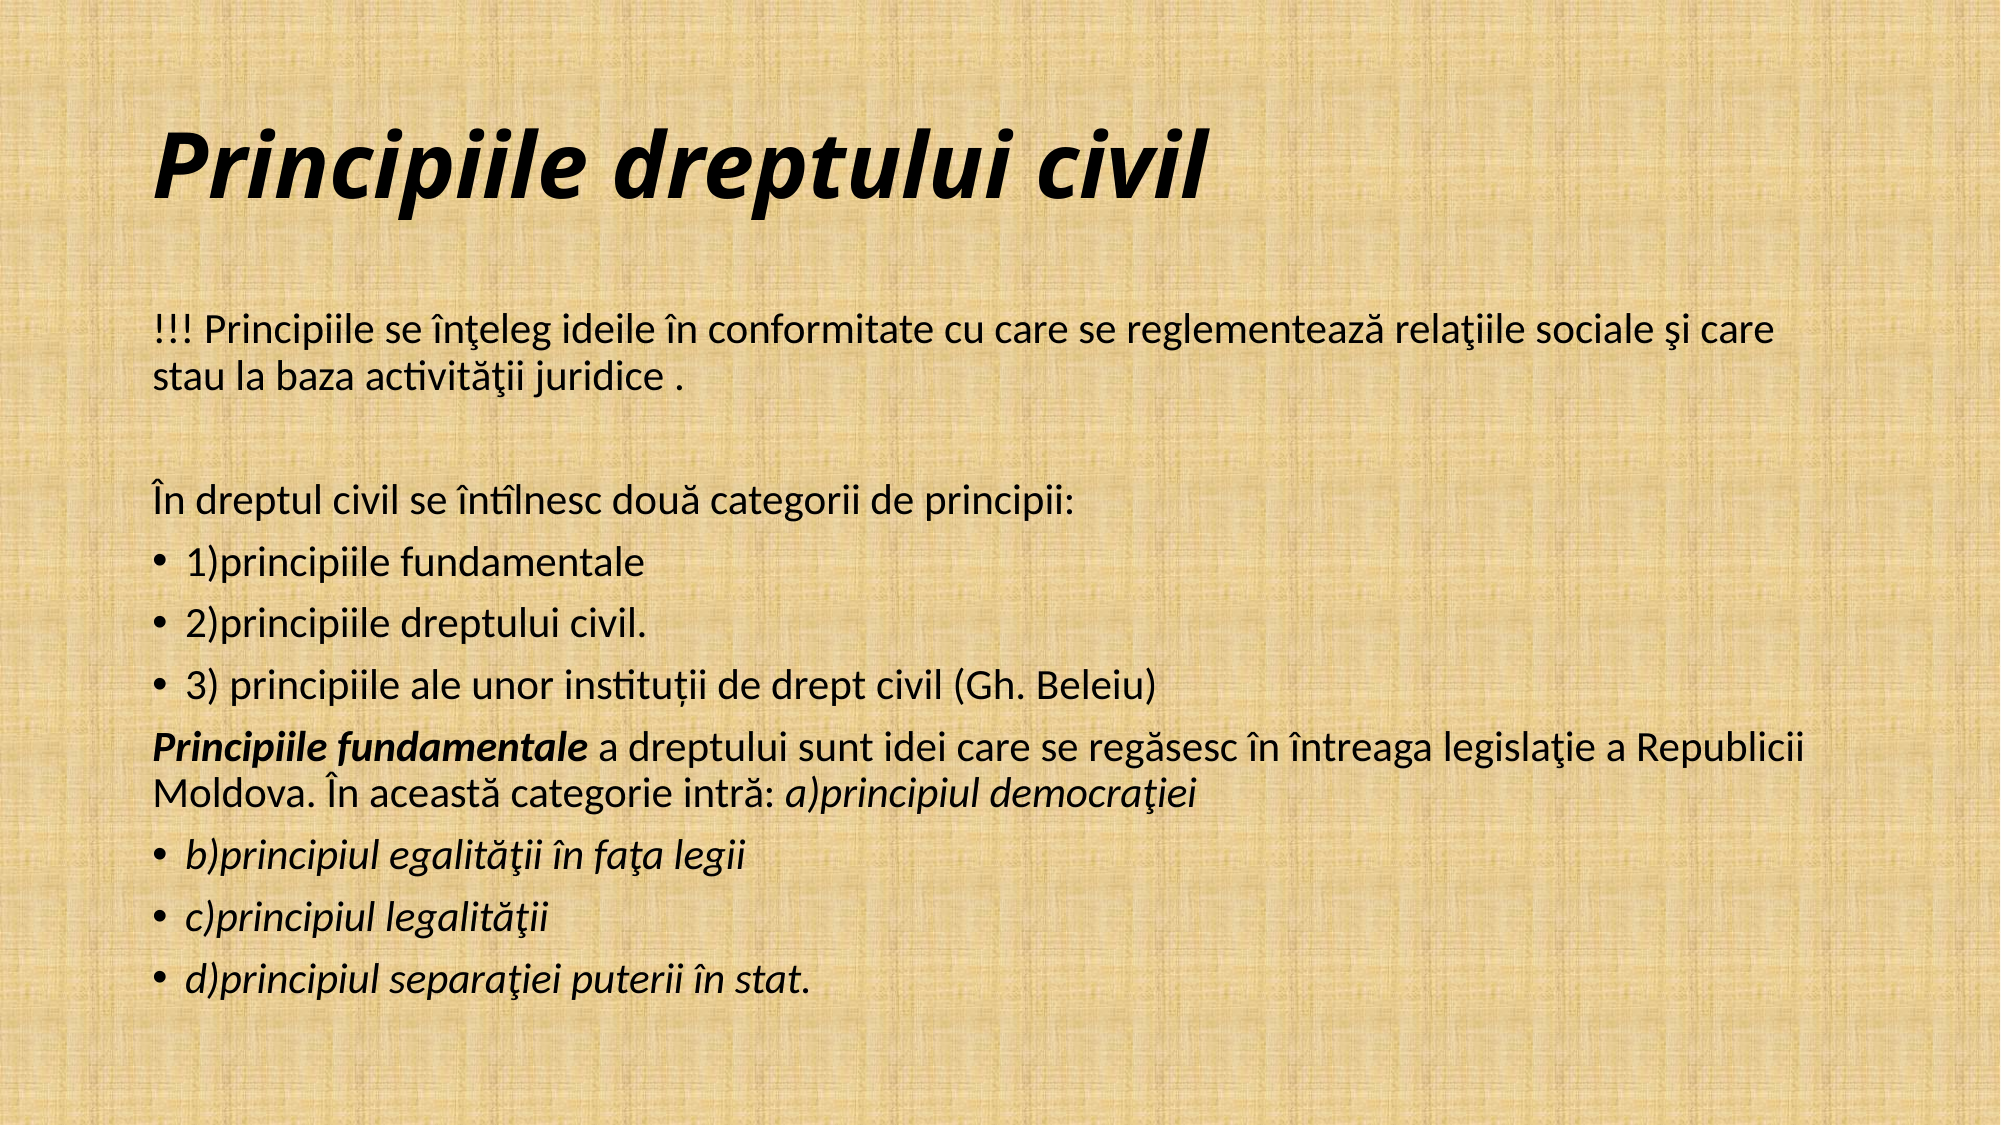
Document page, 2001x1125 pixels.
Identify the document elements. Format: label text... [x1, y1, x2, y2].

list !!! Principiile se înţeleg ideile în conformitate cu care se reglementează relaţiile sociale şi care stau la baza activităţii juridice . În dreptul civil se întîlnesc două categorii de principii: 1)principiile fundamentale 2)principiile dreptului civil. 3) principiile ale unor instituții de drept civil (Gh. Beleiu) Principiile fundamentale a dreptului sunt idei care se regăsesc în întreaga legislaţie a Republicii Moldova. În această categorie intră: a)principiul democraţiei b)principiul egalităţii în faţa legii c)principiul legalităţii d)principiul separaţiei puterii în stat. [137, 299, 1863, 1014]
title Principiile dreptului civil [137, 59, 1863, 278]
picture [0, 0, 2001, 1125]
